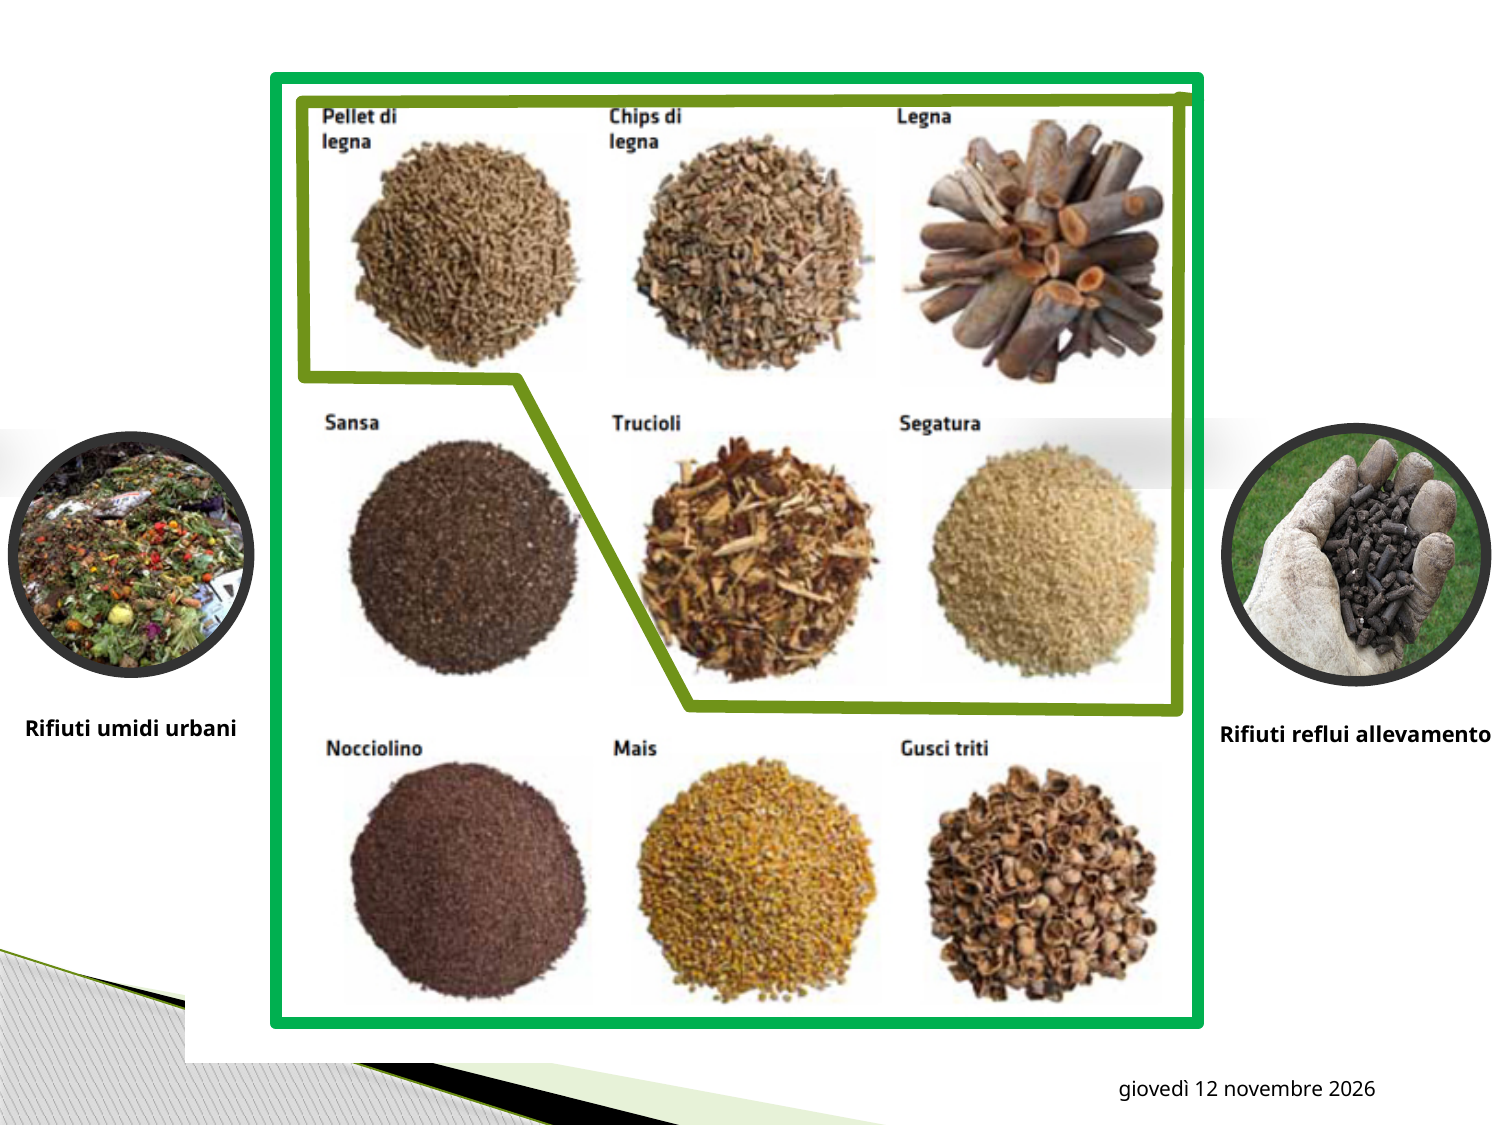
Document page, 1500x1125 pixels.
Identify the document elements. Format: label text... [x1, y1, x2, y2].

picture [12, 46, 1487, 1064]
text_box Rifiuti umidi urbani [9, 707, 179, 749]
text_box Rifiuti reflui allevamento [1295, 713, 1500, 755]
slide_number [1103, 1051, 1419, 1112]
